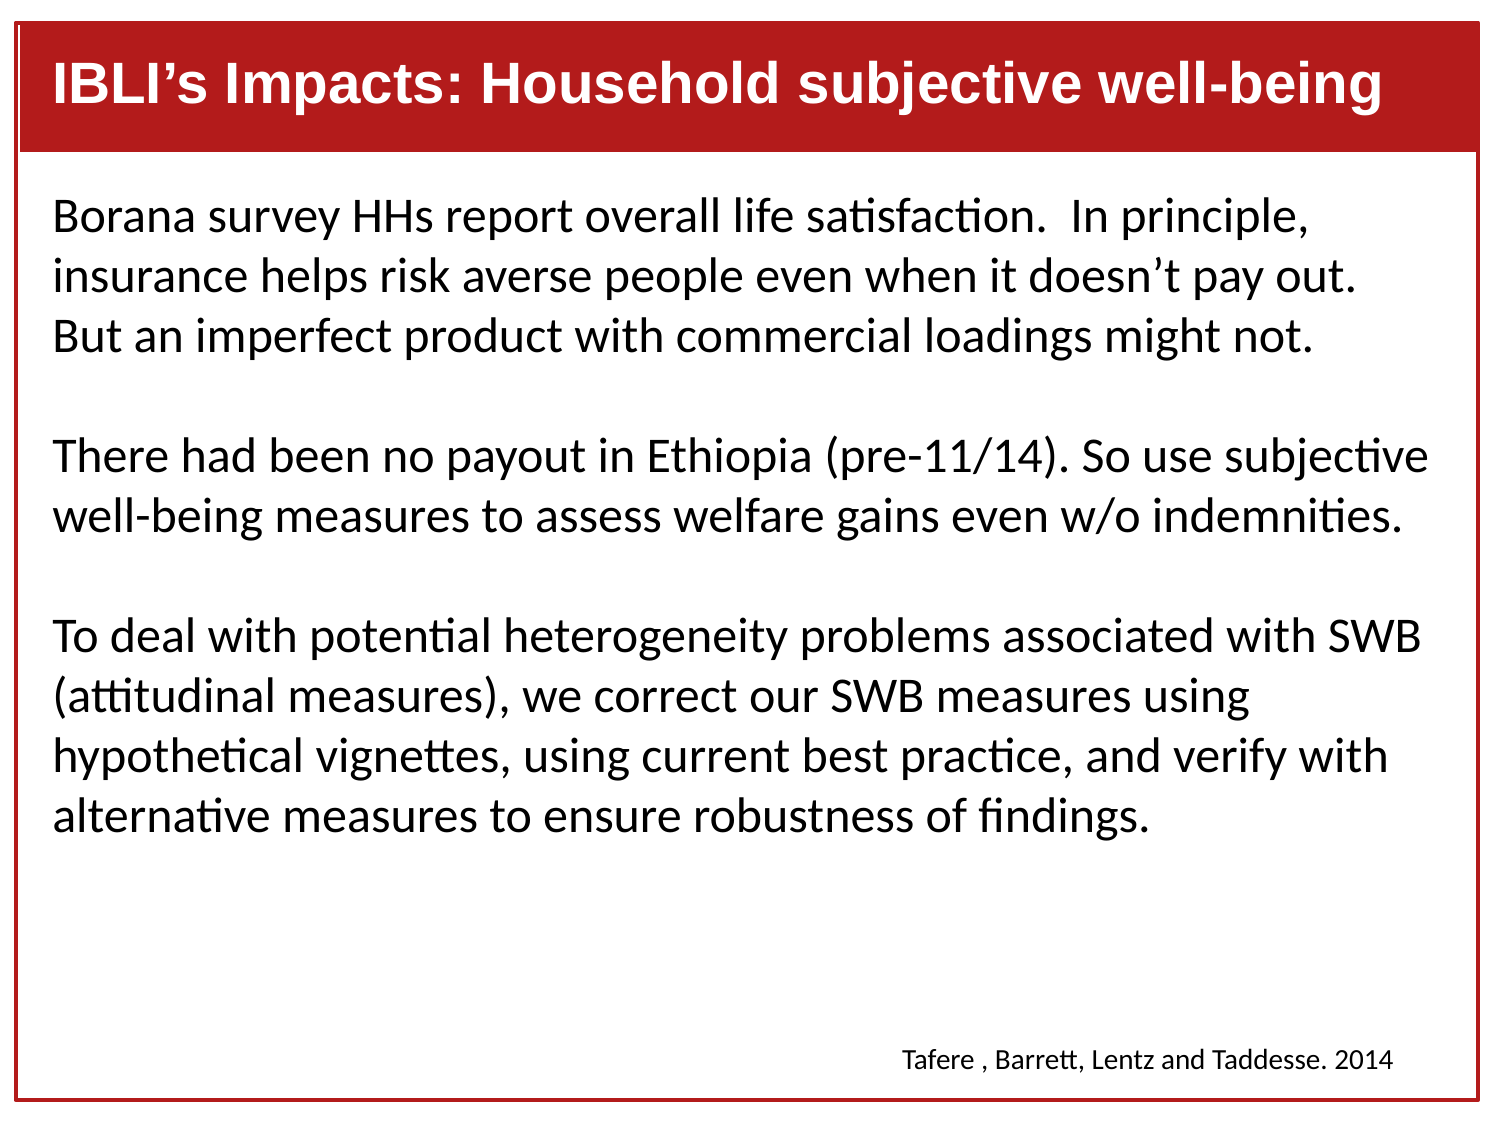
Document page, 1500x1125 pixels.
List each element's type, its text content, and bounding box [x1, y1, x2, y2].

text_box Tafere , Barrett, Lentz and Taddesse. 2014 [887, 1033, 1458, 1083]
text_box Borana survey HHs report overall life satisfaction. In principle, insurance helps risk averse people even when it doesn’t pay out. But an imperfect product with commercial loadings might not. There had been no payout in Ethiopia (pre-11/14). So use subjective well-being measures to assess welfare gains even w/o indemnities. To deal with potential heterogeneity problems associated with SWB (attitudinal measures), we correct our SWB measures using hypothetical vignettes, using current best practice, and verify with alternative measures to ensure robustness of findings. [37, 174, 1450, 970]
text_box IBLI’s Impacts: Household subjective well-being [37, 37, 1463, 123]
text_box [14, 21, 1480, 1102]
text_box [22, 149, 1475, 1100]
text_box [22, 22, 1475, 149]
